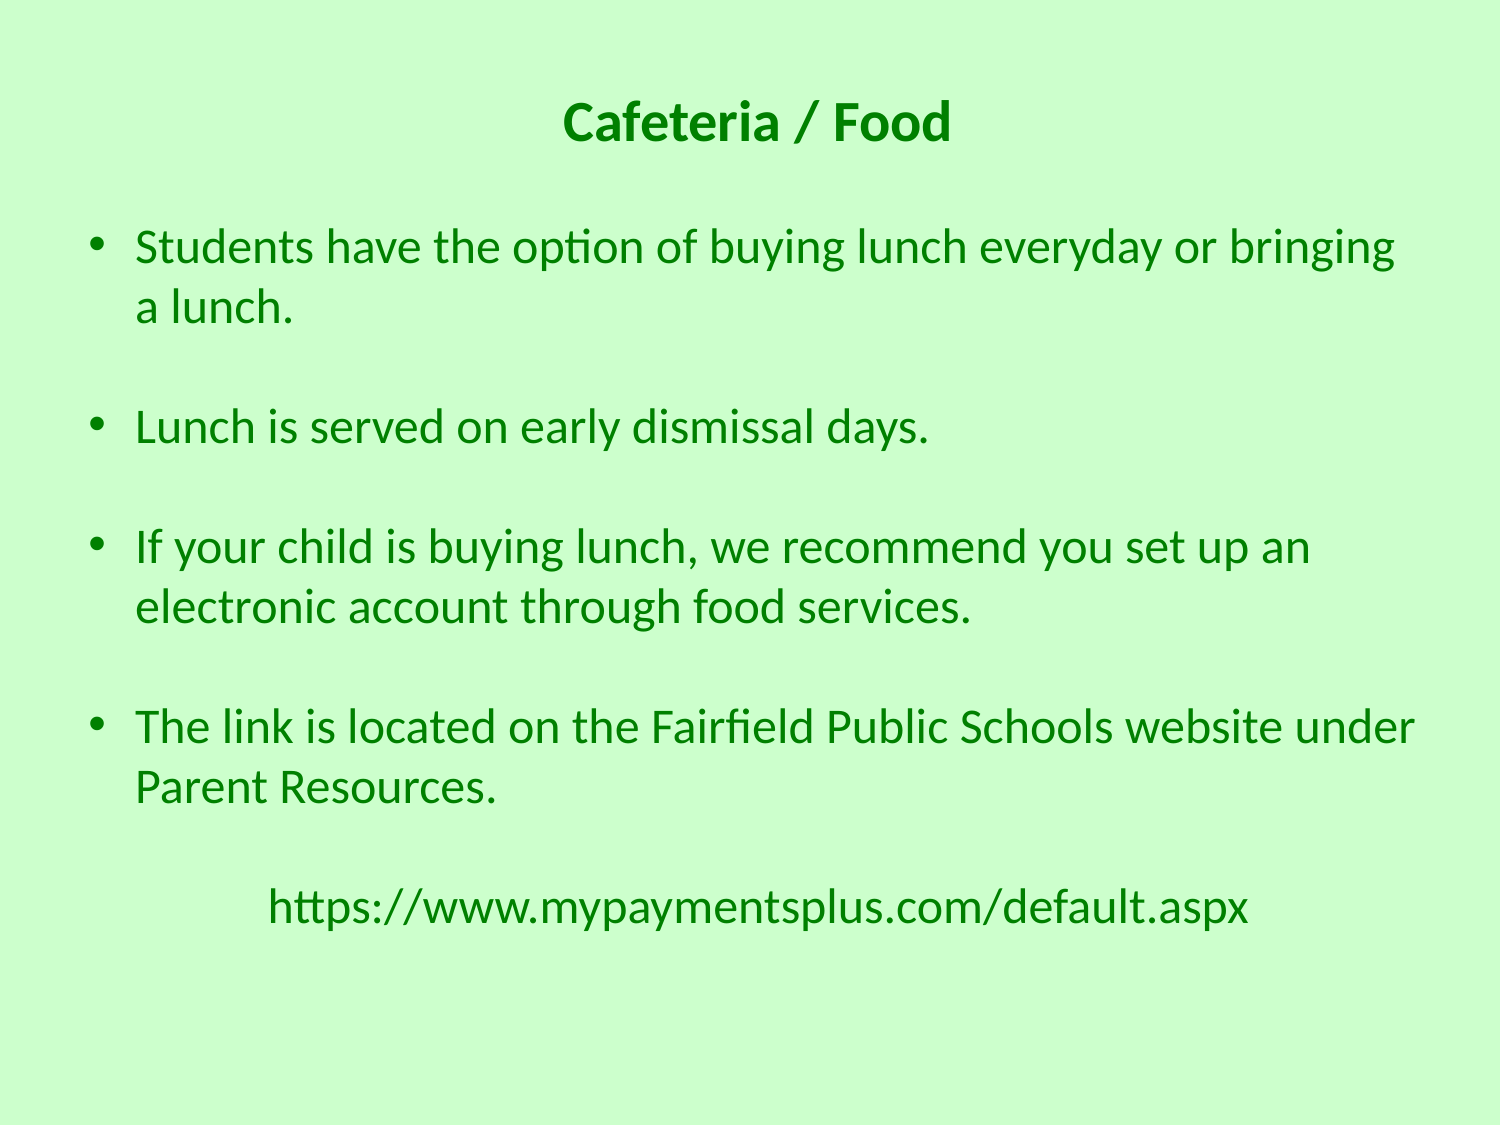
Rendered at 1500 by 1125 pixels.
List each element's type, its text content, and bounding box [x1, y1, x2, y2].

text_box Cafeteria / Food Students have the option of buying lunch everyday or bringing a lunch. Lunch is served on early dismissal days. If your child is buying lunch, we recommend you set up an electronic account through food services. The link is located on the Fairfield Public Schools website under Parent Resources. https://www.mypaymentsplus.com/default.aspx [73, 76, 1444, 941]
